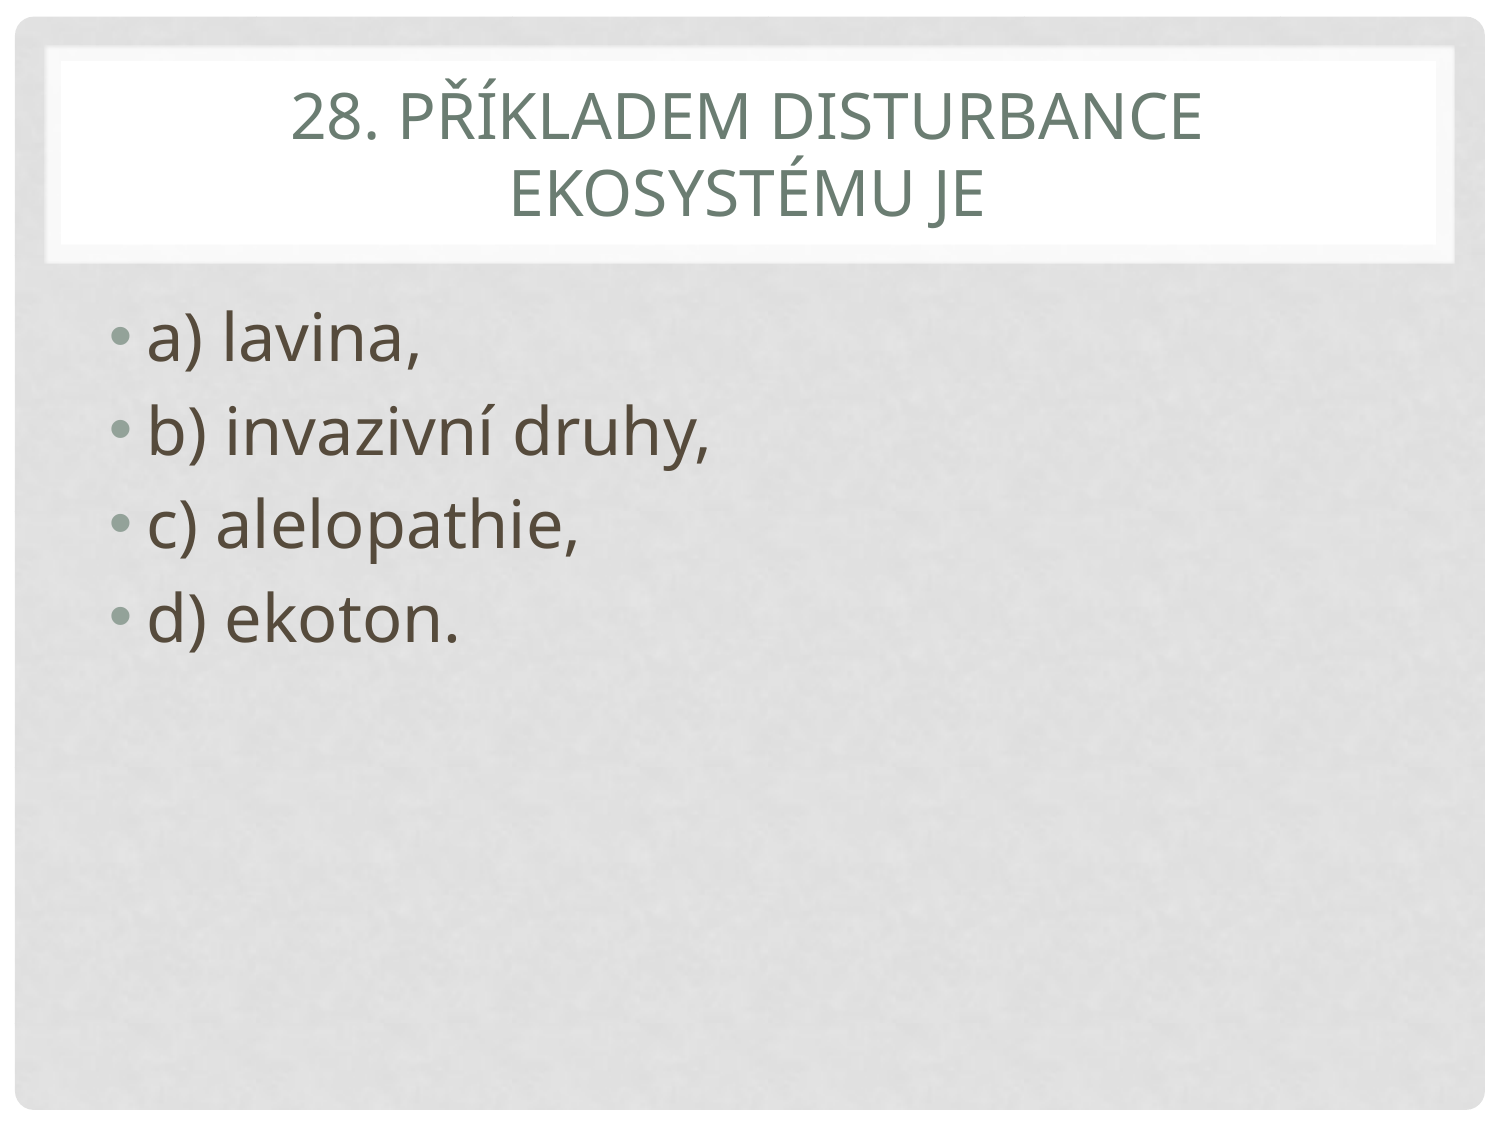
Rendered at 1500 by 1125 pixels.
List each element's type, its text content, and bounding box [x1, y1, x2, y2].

title 28. Příkladem Disturbance ekosystému je [69, 66, 1425, 238]
list a) lavina, b) invazivní druhy, c) alelopathie, d) ekoton. [75, 287, 1425, 1005]
